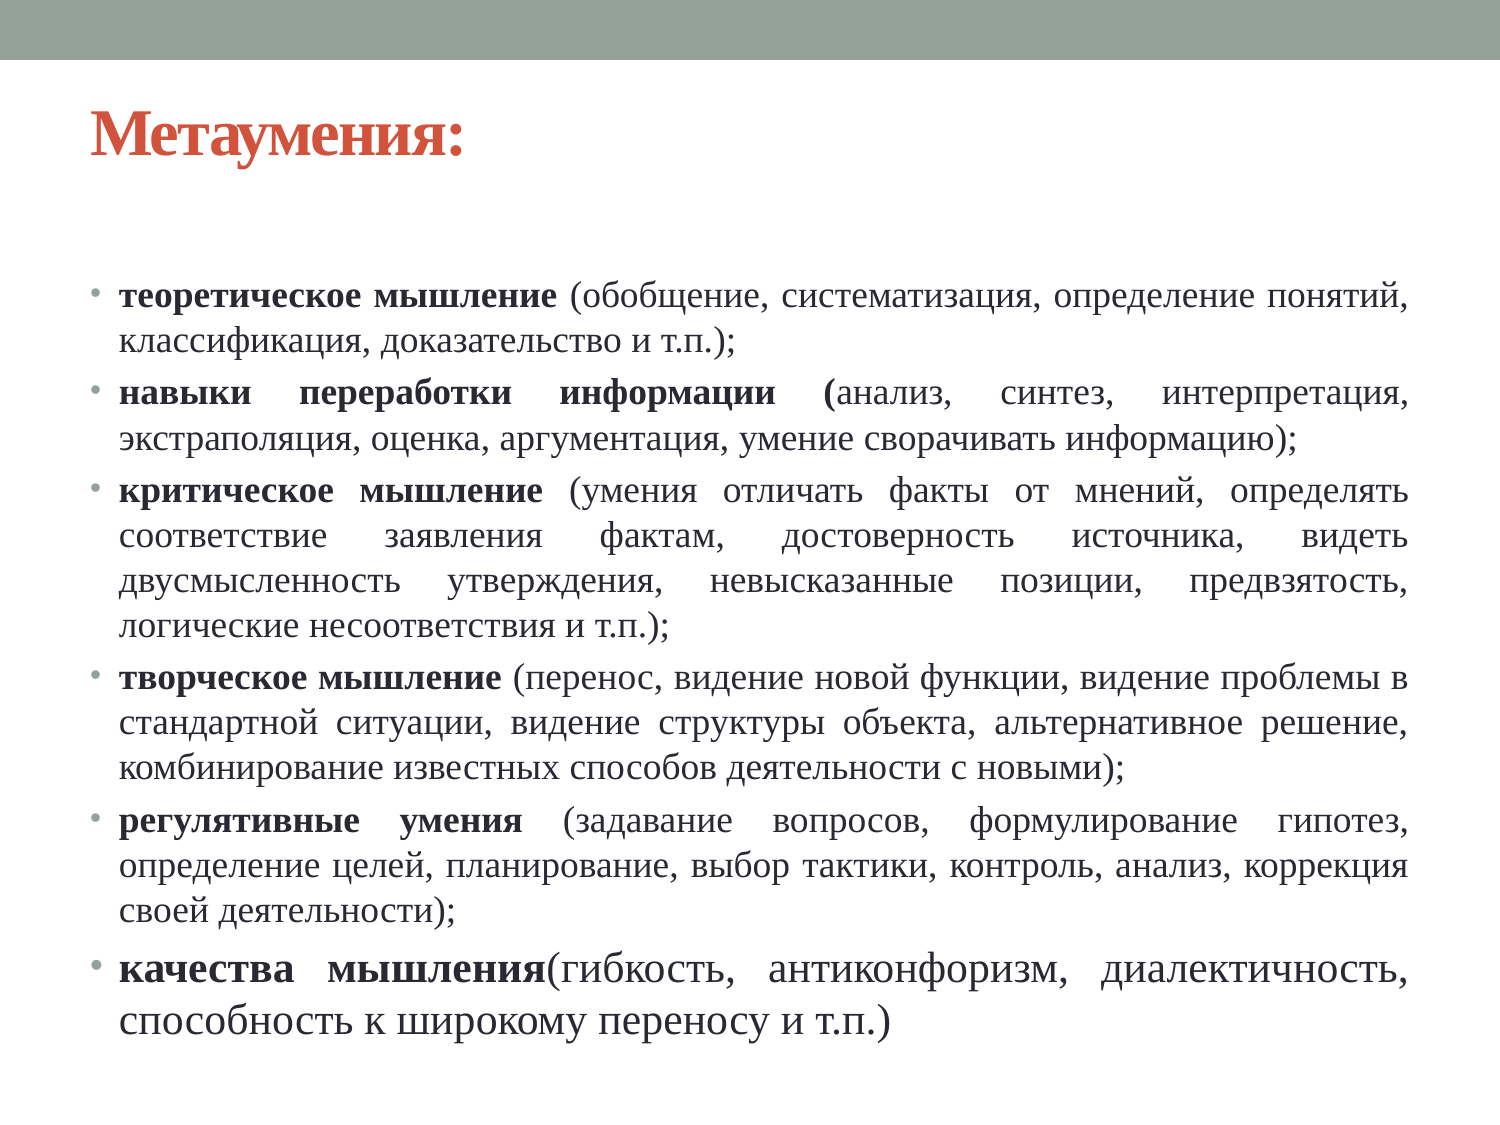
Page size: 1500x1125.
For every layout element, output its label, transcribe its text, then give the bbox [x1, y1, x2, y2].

title Метаумения: [75, 87, 1425, 250]
list теоретическое мышление (обобщение, систематизация, определение понятий, классификация, доказательство и т.п.); навыки переработки информации (анализ, синтез, интерпретация, экстраполяция, оценка, аргументация, умение сворачивать информацию); критическое мышление (умения отличать факты от мнений, определять соответствие заявления фактам, достоверность источника, видеть двусмысленность утверждения, невысказанные позиции, предвзятость, логические несоответствия и т.п.); творческое мышление (перенос, видение новой функции, видение проблемы в стандартной ситуации, видение структуры объекта, альтернативное решение, комбинирование известных способов деятельности с новыми); регулятивные умения (задавание вопросов, формулирование гипотез, определение целей, планирование, выбор тактики, контроль, анализ, коррекция своей деятельности); качества мышления(гибкость, антиконфоризм, диалектичность, способность к широкому переносу и т.п.) [75, 262, 1425, 1063]
